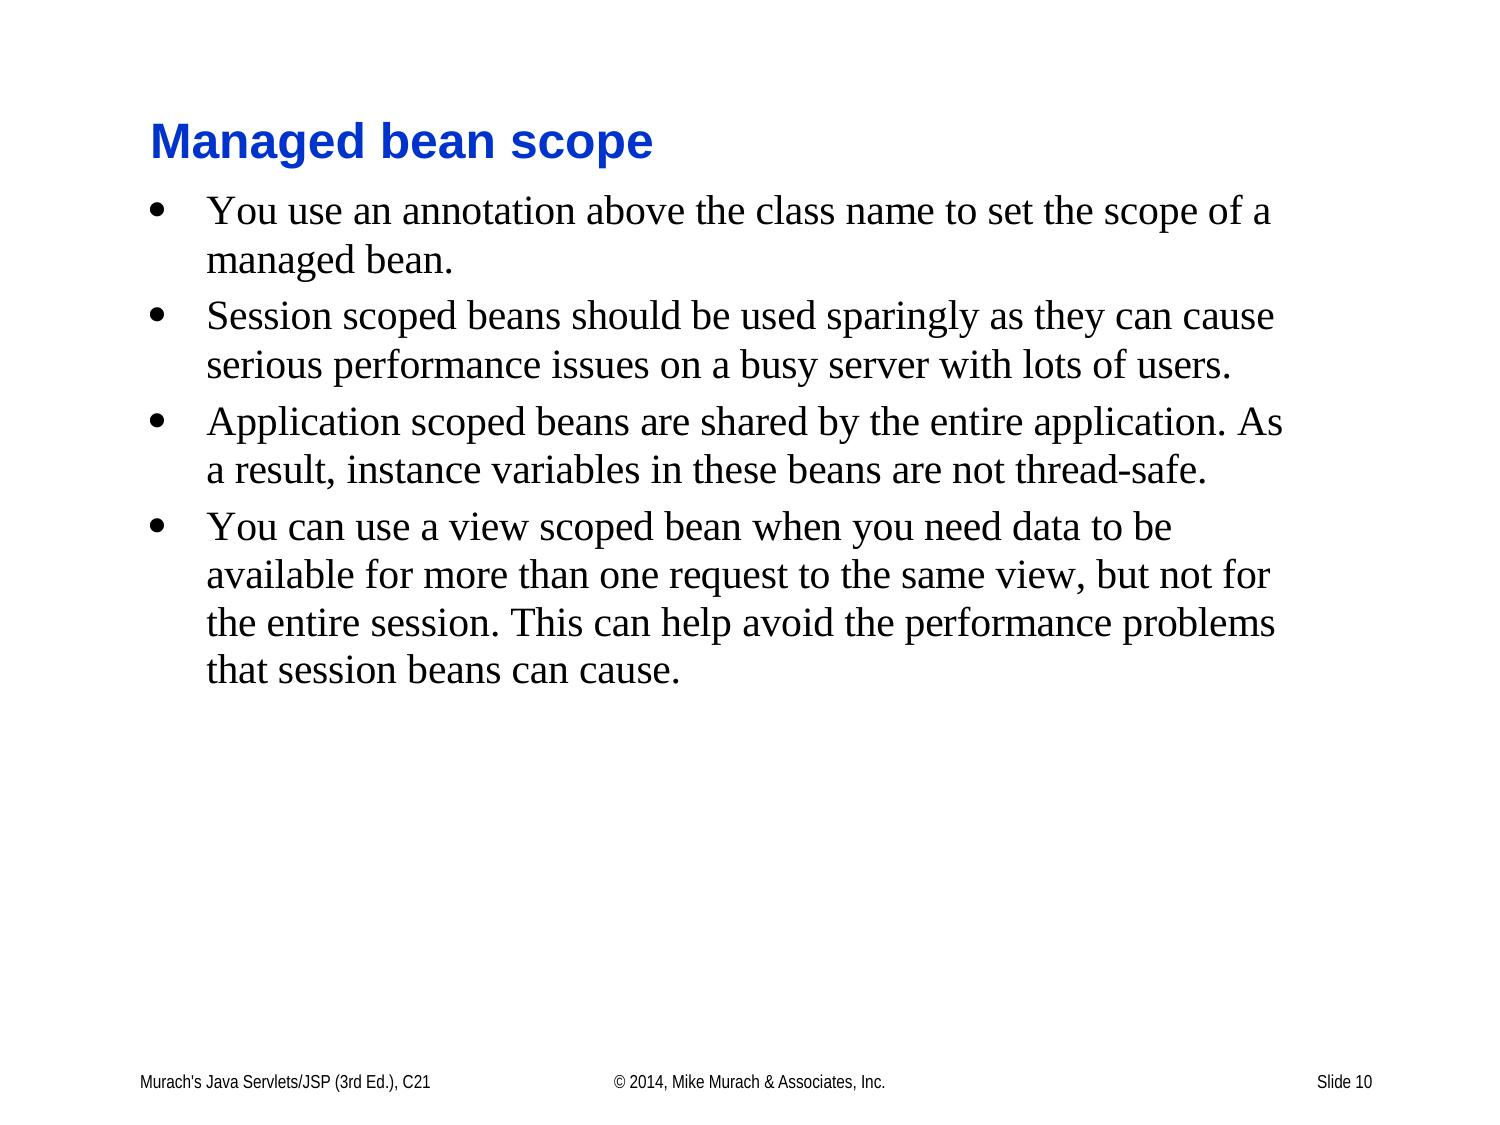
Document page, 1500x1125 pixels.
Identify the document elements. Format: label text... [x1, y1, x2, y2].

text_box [149, 112, 1347, 183]
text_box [149, 183, 1348, 701]
slide_number Murach's Java Servlets/JSP (3rd Ed.), C21 [125, 1025, 450, 1100]
slide_number Slide 10 [1074, 1025, 1388, 1100]
footer © 2014, Mike Murach & Associates, Inc. [474, 1025, 1025, 1100]
